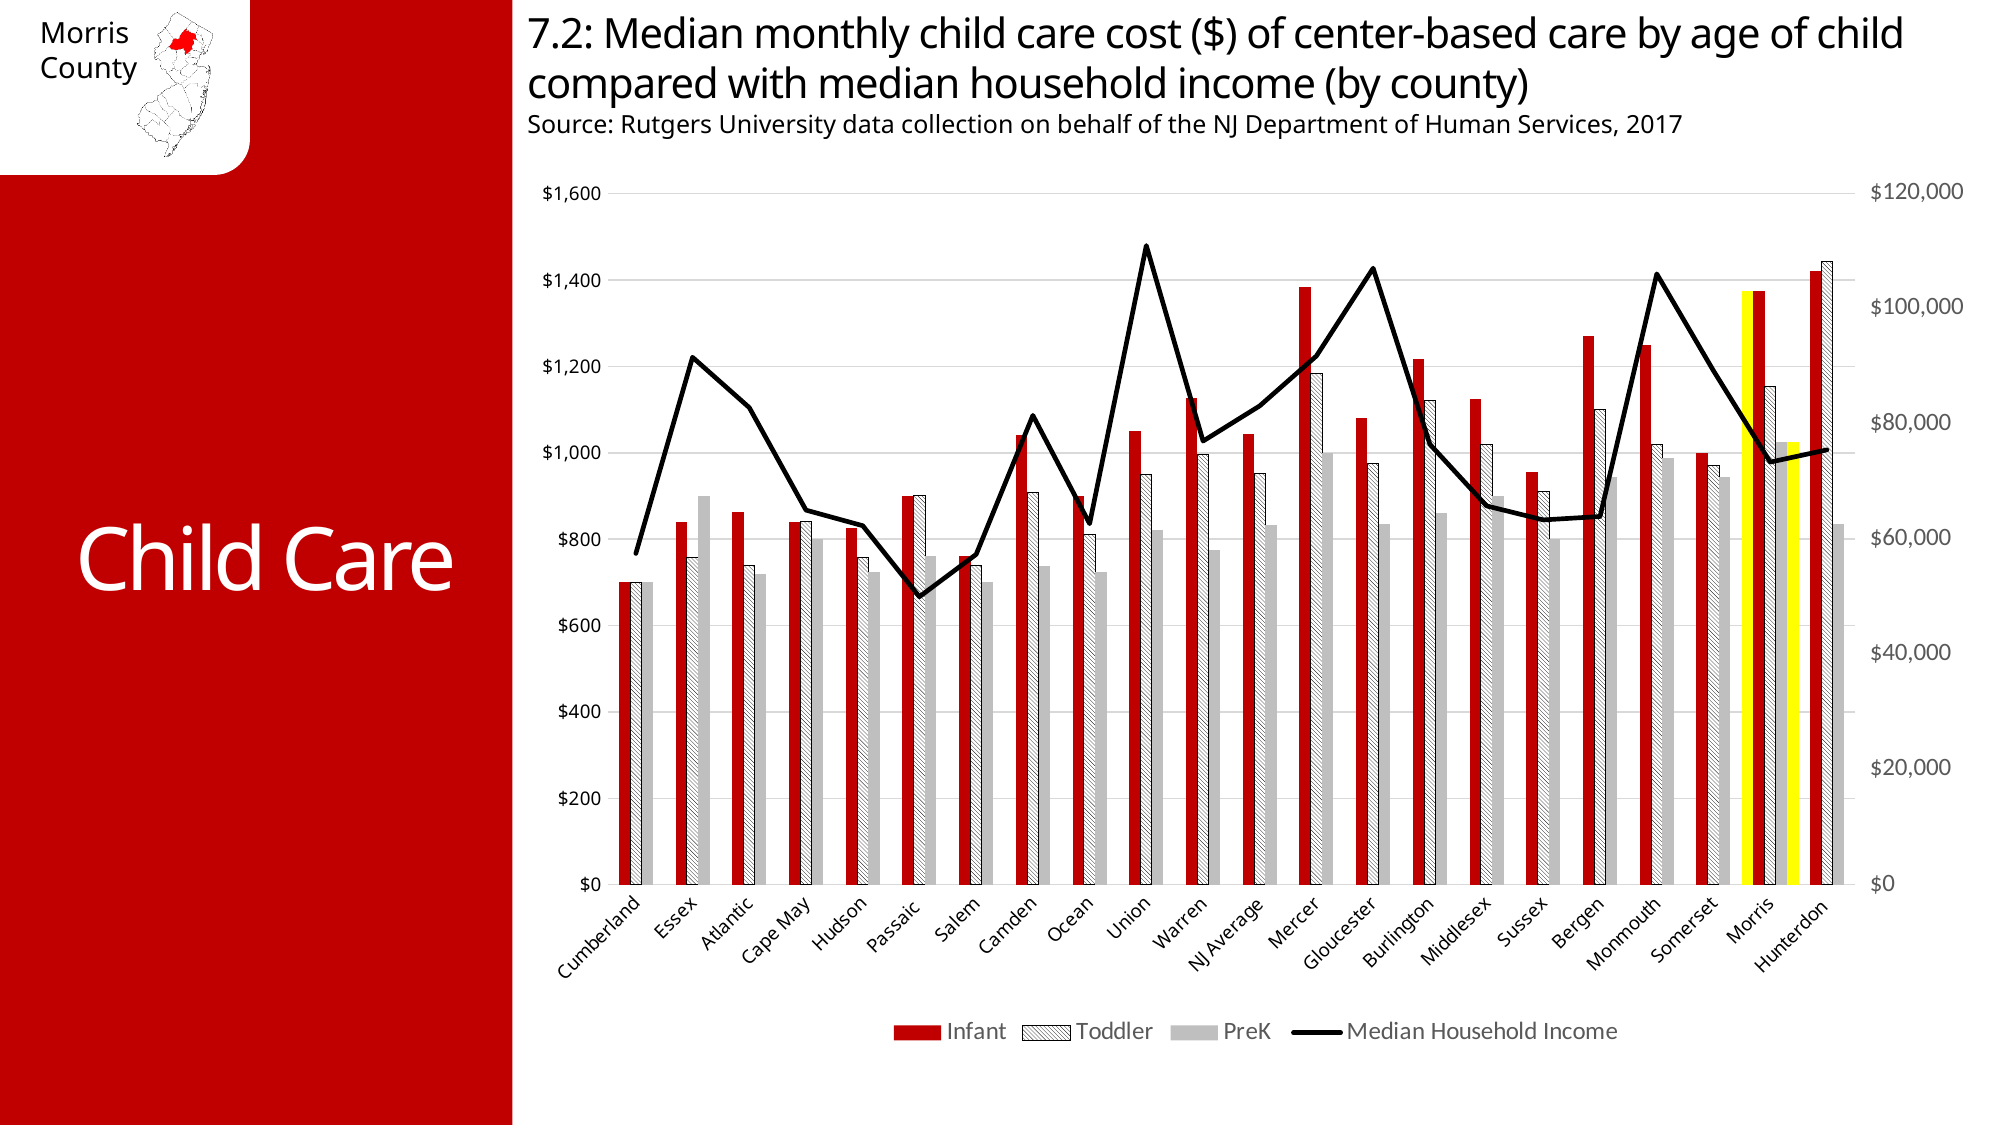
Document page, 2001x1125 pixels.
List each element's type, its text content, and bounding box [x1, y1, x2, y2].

picture [137, 12, 213, 112]
chart [512, 162, 2000, 1052]
text_box 7.2: Median monthly child care cost ($) of center-based care by age of child compared with median household income (by county) [512, 0, 1992, 115]
text_box Child Care [0, 112, 533, 1013]
text_box Source: Rutgers University data collection on behalf of the NJ Department of Human Services, 2017 [512, 100, 1891, 146]
